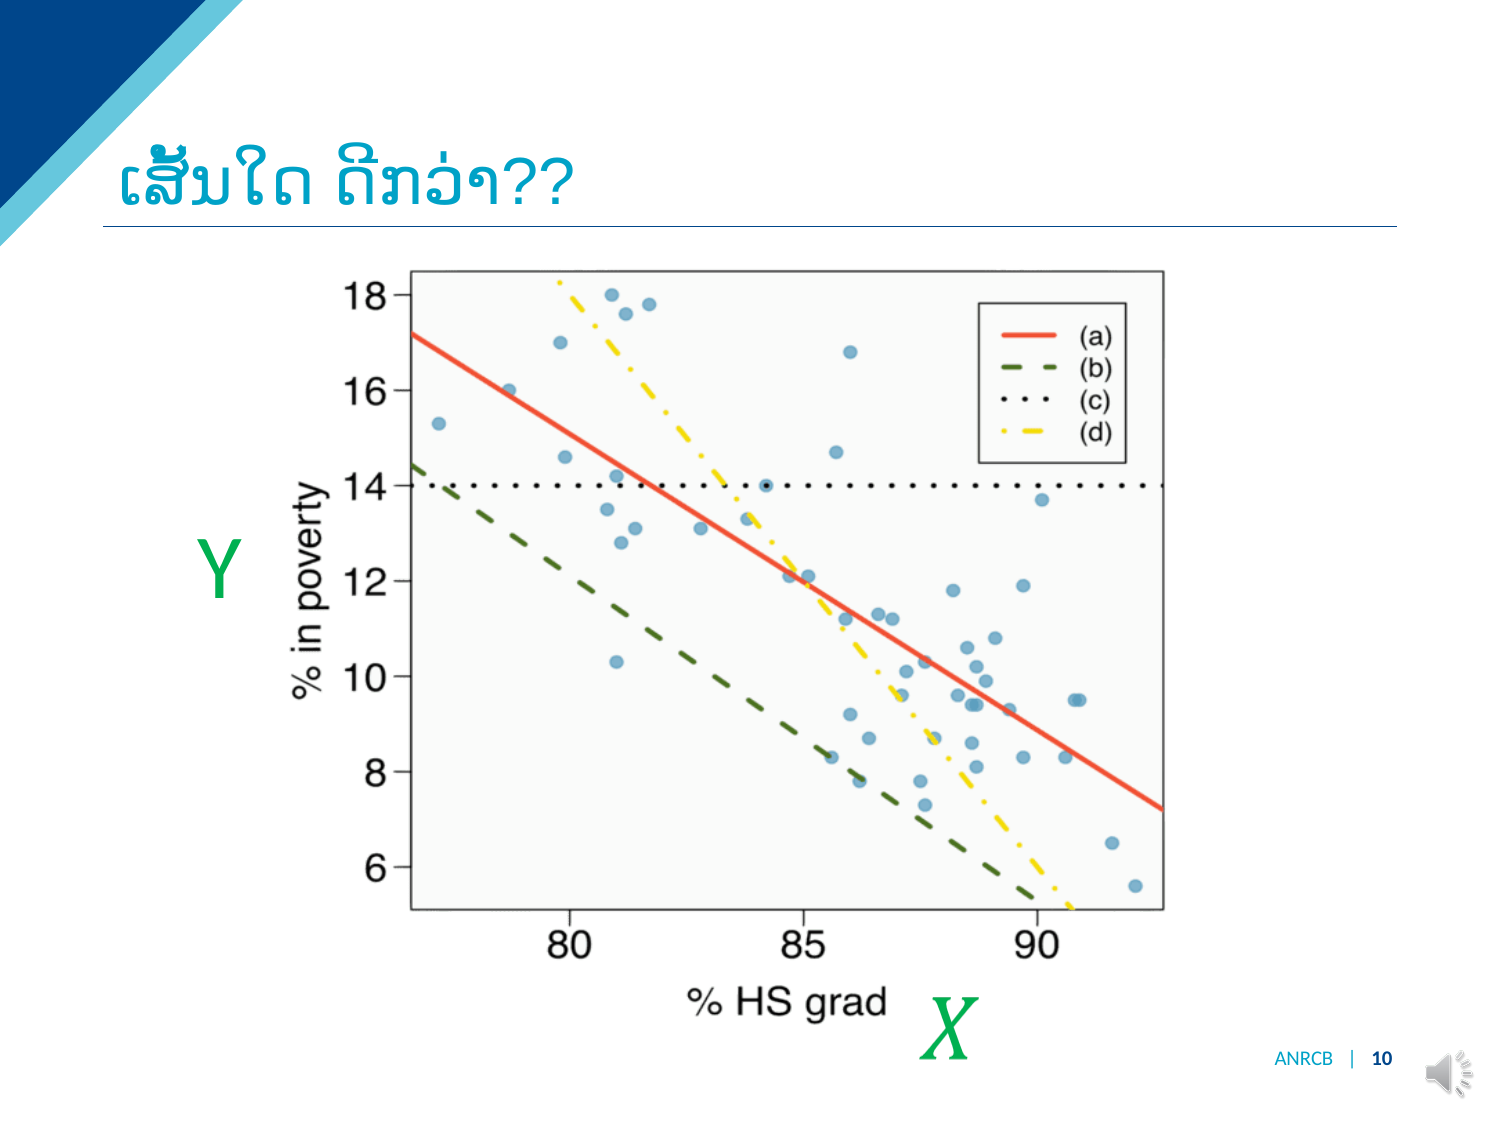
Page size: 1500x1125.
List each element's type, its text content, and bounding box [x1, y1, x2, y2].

text_box Y [182, 499, 275, 625]
picture [1424, 1049, 1476, 1101]
text_box [849, 1050, 1052, 1092]
picture [280, 257, 1179, 1042]
title ເສັ້ນໃດ ດີກວ່າ?? [103, 59, 1397, 227]
slide_number ANRCB | ‹#› [1159, 1041, 1408, 1073]
